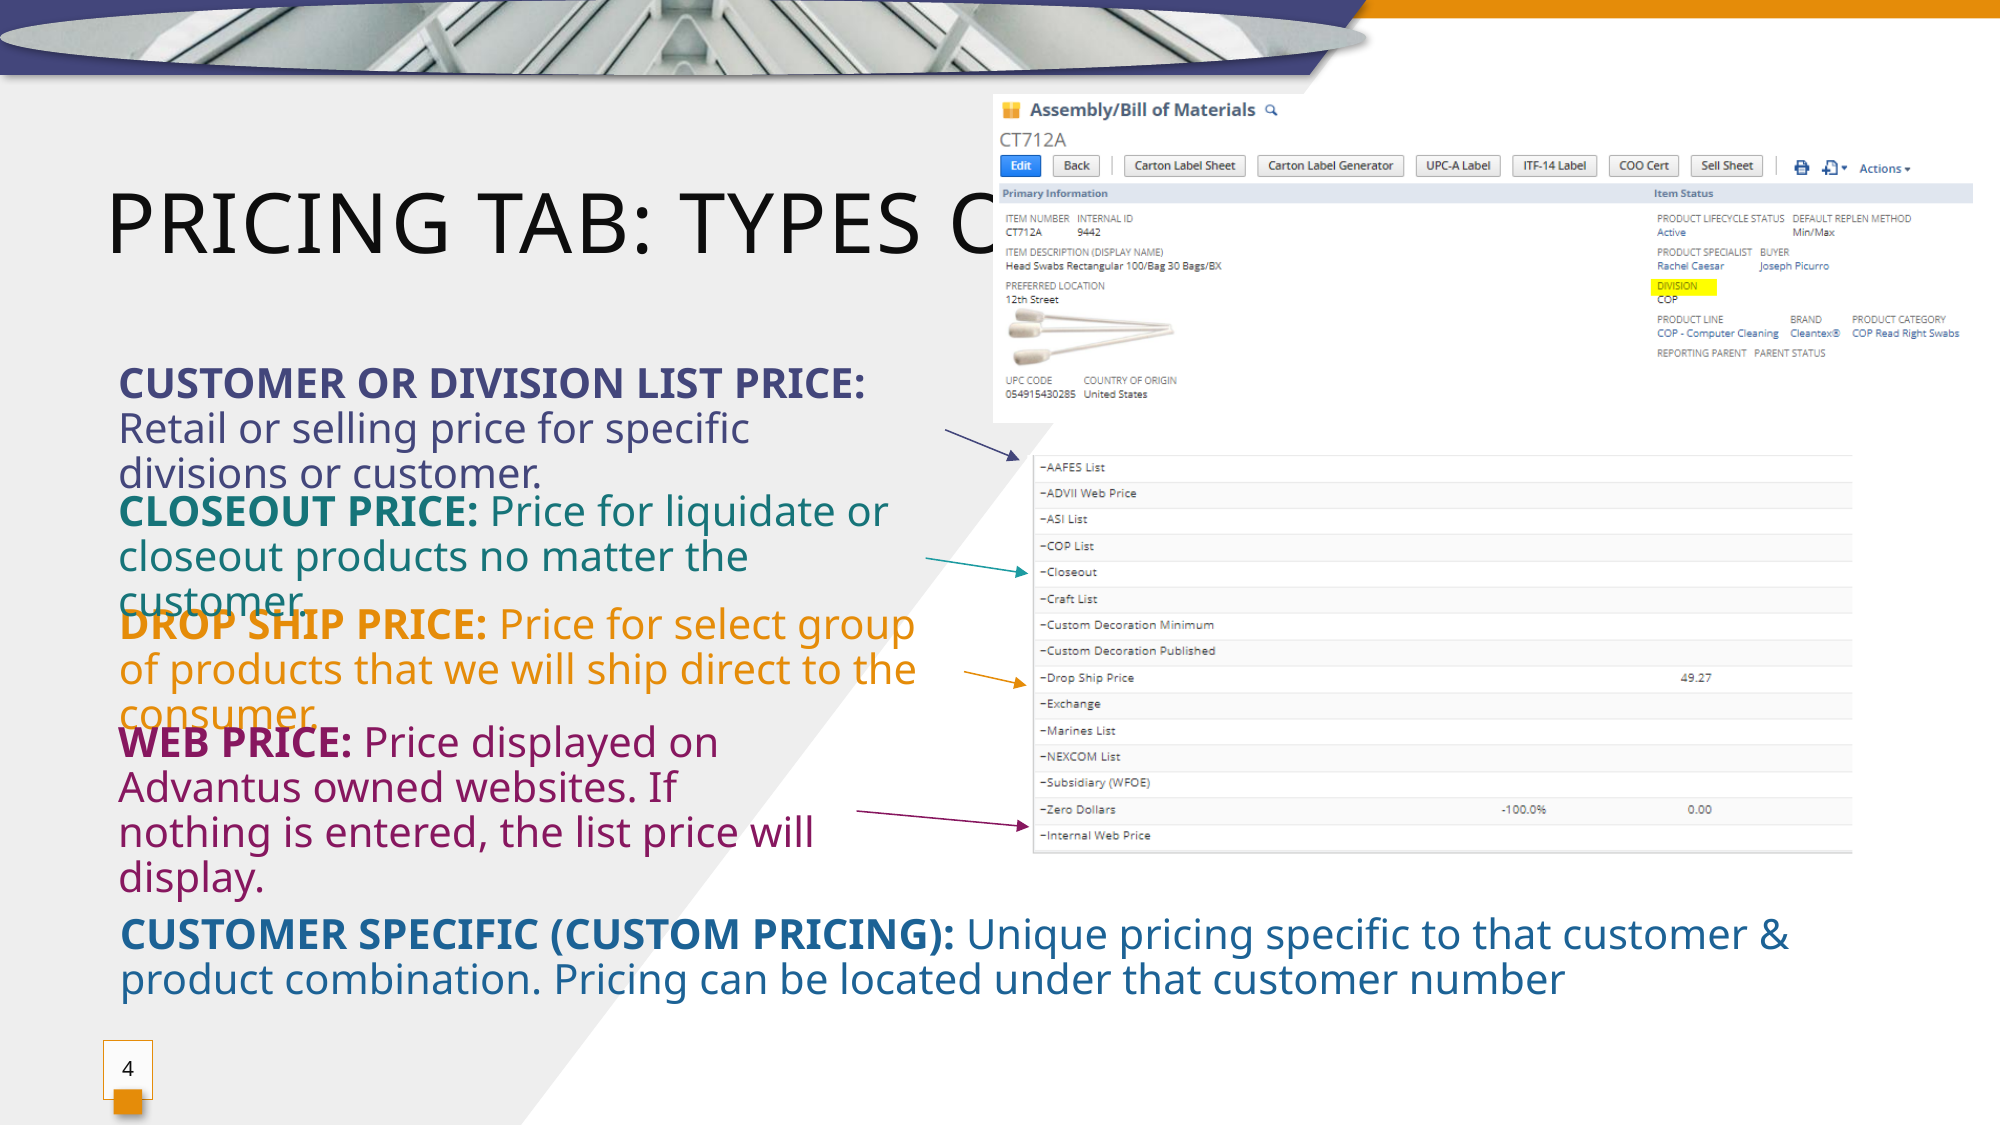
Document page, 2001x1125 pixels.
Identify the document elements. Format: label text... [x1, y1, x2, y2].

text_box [856, 810, 1030, 828]
list CUSTOMER OR DIVISION LIST PRICE: Retail or selling price for specific divisions or customer. [103, 380, 946, 479]
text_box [963, 671, 1027, 686]
picture [992, 93, 1974, 423]
text_box [113, 1089, 143, 1115]
picture [1026, 455, 1853, 856]
slide_number 4 [103, 1040, 153, 1100]
picture [0, 0, 1367, 76]
title Pricing tab: types of pricing [90, 162, 985, 279]
text_box WEB PRICE: Price displayed on Advantus owned websites. If nothing is entered, the list price will display. [103, 744, 857, 878]
list DROP SHIP PRICE: Price for select group of products that we will ship direct to the consumer. [104, 626, 965, 718]
text_box CLOSEOUT PRICE: Price for liquidate or closeout products no matter the customer. [103, 498, 926, 618]
list CUSTOMER SPECIFIC (CUSTOM PRICING): Unique pricing specific to that customer & product combination. Pricing can be located under that customer number [104, 900, 1947, 1018]
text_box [944, 429, 1021, 461]
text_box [925, 557, 1029, 574]
